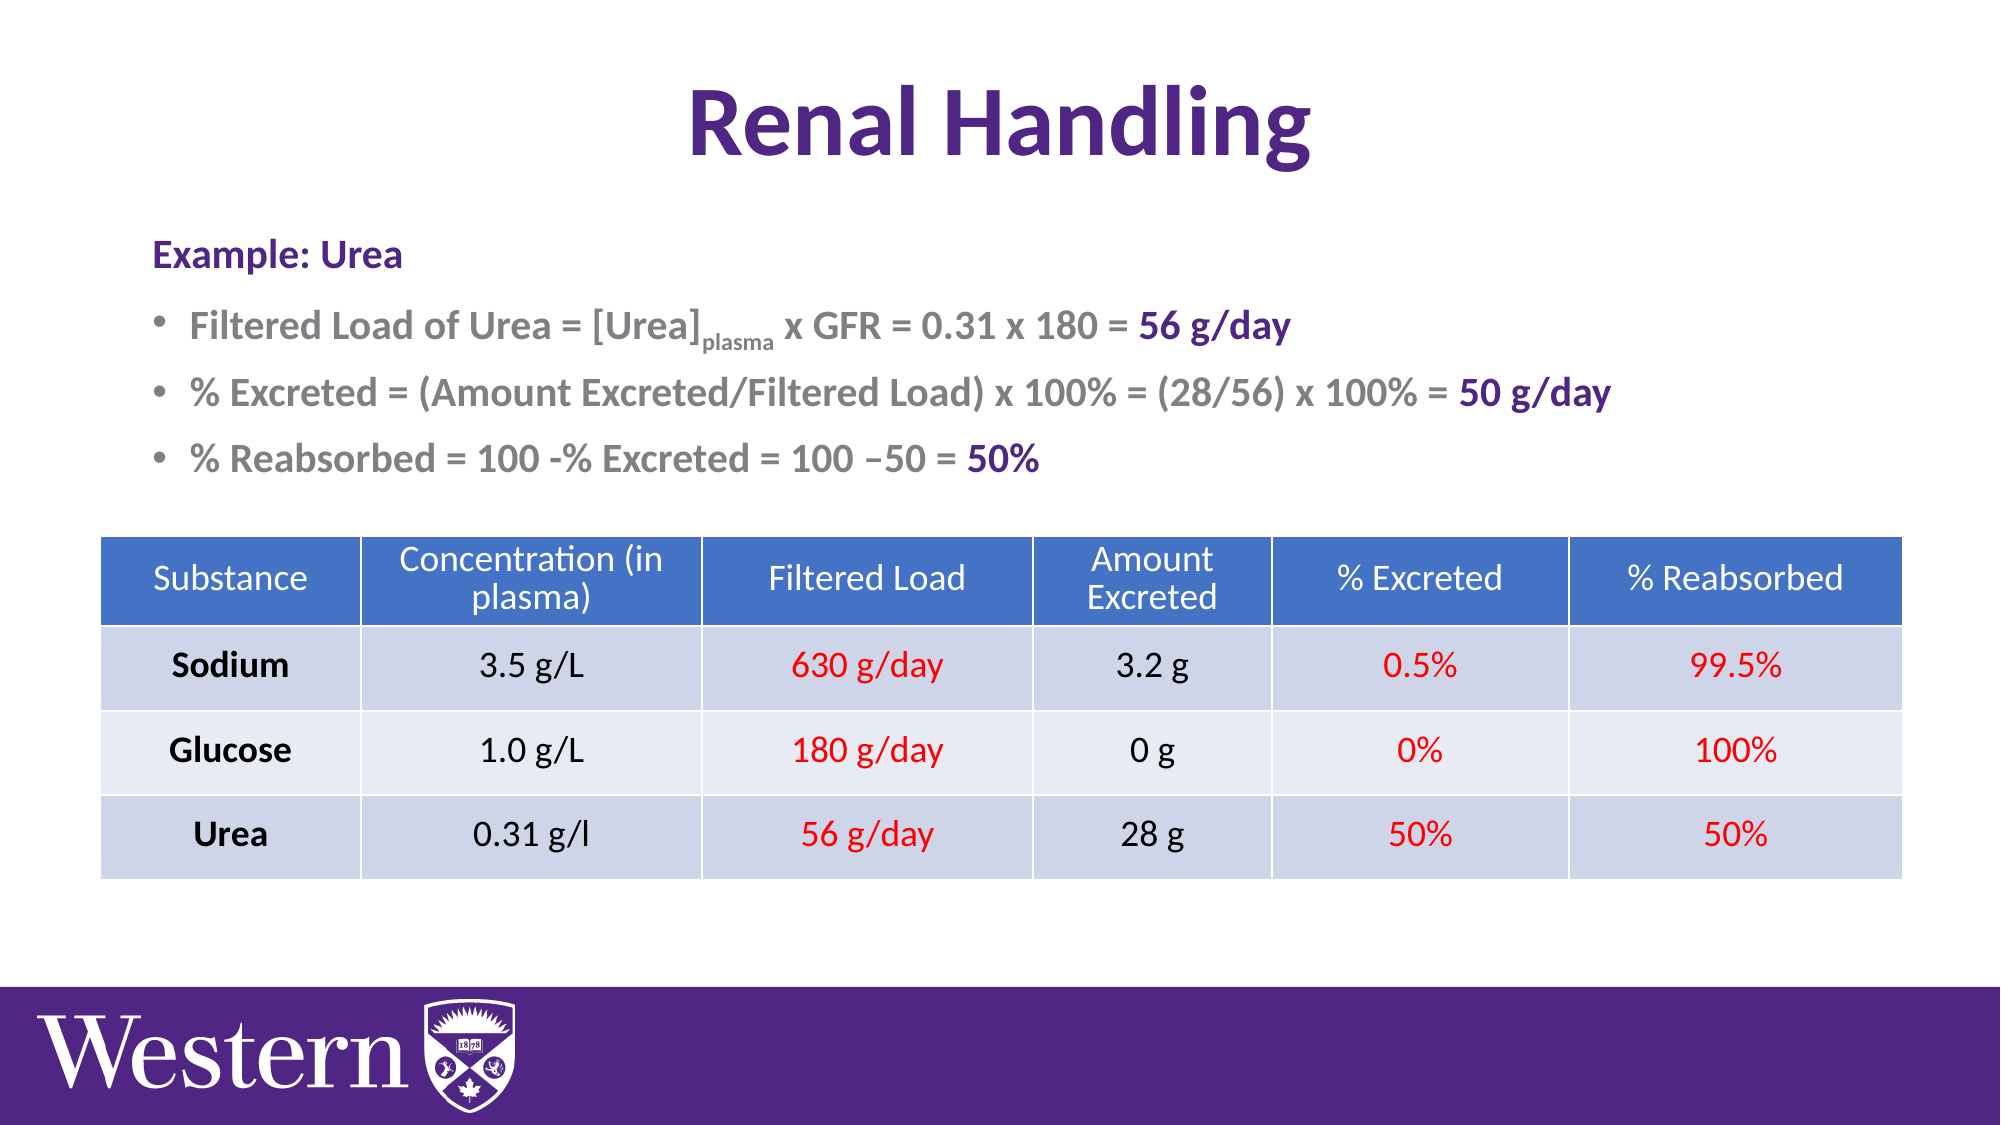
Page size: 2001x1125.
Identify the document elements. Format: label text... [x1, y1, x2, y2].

table_header Substance [101, 537, 360, 625]
table_header Filtered Load [703, 537, 1032, 625]
table_cell 180 g/day [703, 712, 1032, 794]
table_cell 99.5% [1570, 627, 1902, 710]
table_cell Sodium [101, 627, 360, 710]
picture [37, 999, 515, 1113]
text_box [0, 986, 2000, 1125]
table_cell 0.5% [1273, 627, 1568, 710]
table_header Amount Excreted [1034, 537, 1271, 625]
table_cell 56 g/day [703, 796, 1032, 879]
table_cell 3.2 g [1034, 627, 1271, 710]
table_cell 3.5 g/L [362, 627, 701, 710]
table_header % Excreted [1273, 537, 1568, 625]
table_cell 0 g [1034, 712, 1271, 794]
table_header % Reabsorbed [1570, 537, 1902, 625]
table_cell Glucose [101, 712, 360, 794]
table_cell 0.31 g/l [362, 796, 701, 879]
table_cell 0% [1273, 712, 1568, 794]
title Renal Handling [137, 32, 1863, 213]
table_cell 28 g [1034, 796, 1271, 879]
table_cell 50% [1273, 796, 1568, 879]
list Example: Urea Filtered Load of Urea = [Urea]plasma x GFR = 0.31 x 180 = 56 g/day % Excreted = (Amount Excreted/Filtered Load) x 100% = (28/56) x 100% = 50 g/day % Reabsorbed = 100 -% Excreted = 100 –50 = 50% [137, 225, 1874, 535]
table_cell Urea [101, 796, 360, 879]
table_cell 630 g/day [703, 627, 1032, 710]
table_cell 1.0 g/L [362, 712, 701, 794]
table_header Concentration (in plasma) [362, 537, 701, 625]
table_cell 50% [1570, 796, 1902, 879]
table_cell 100% [1570, 712, 1902, 794]
